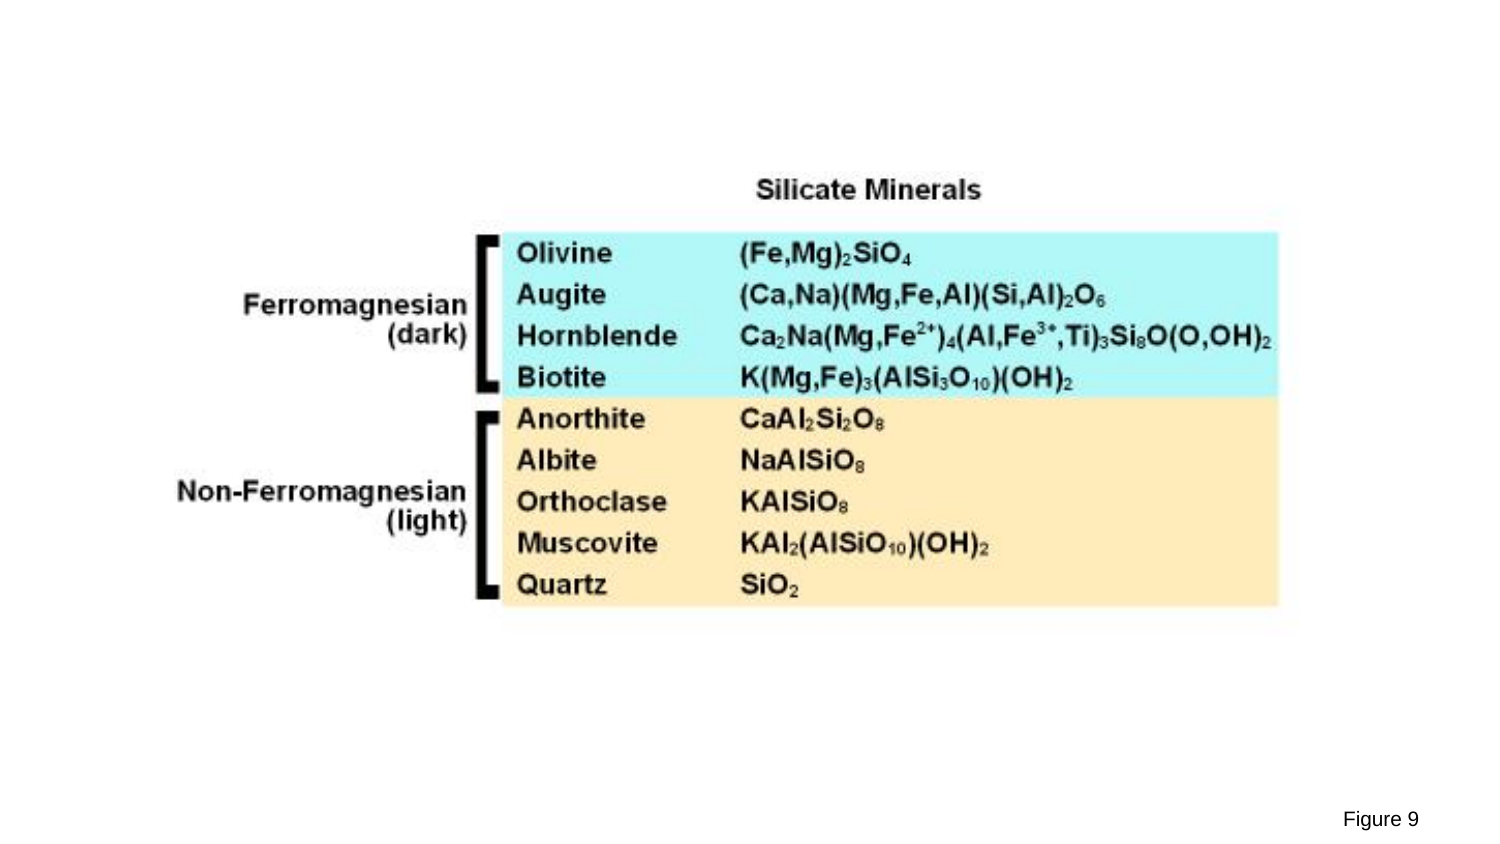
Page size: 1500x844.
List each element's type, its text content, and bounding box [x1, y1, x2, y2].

text_box Figure 9 [1262, 798, 1500, 838]
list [174, 171, 1367, 660]
